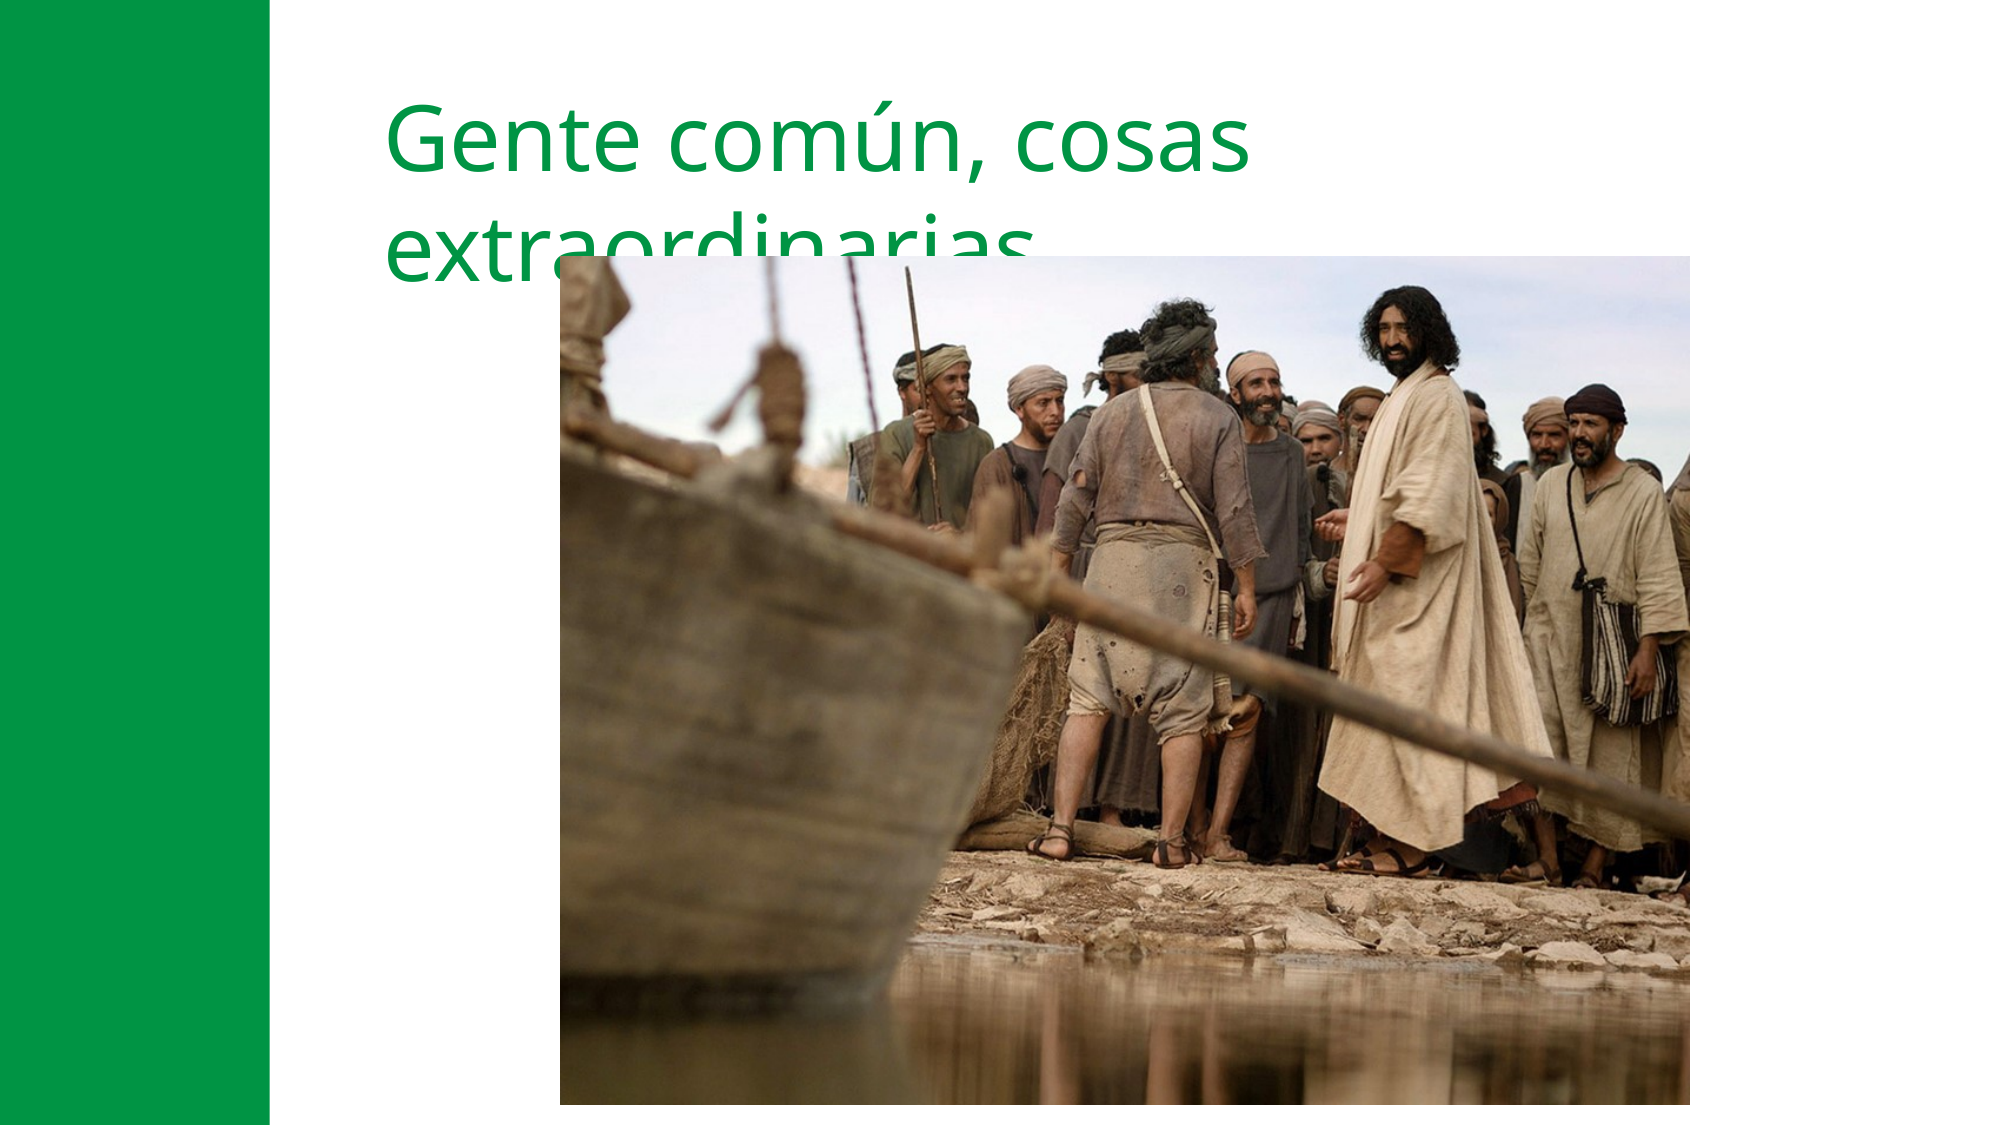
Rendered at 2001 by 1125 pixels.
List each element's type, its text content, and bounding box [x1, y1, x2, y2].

text_box [0, 0, 270, 1125]
picture [559, 256, 1691, 1105]
text_box Gente común, cosas extraordinarias [368, 72, 1850, 308]
